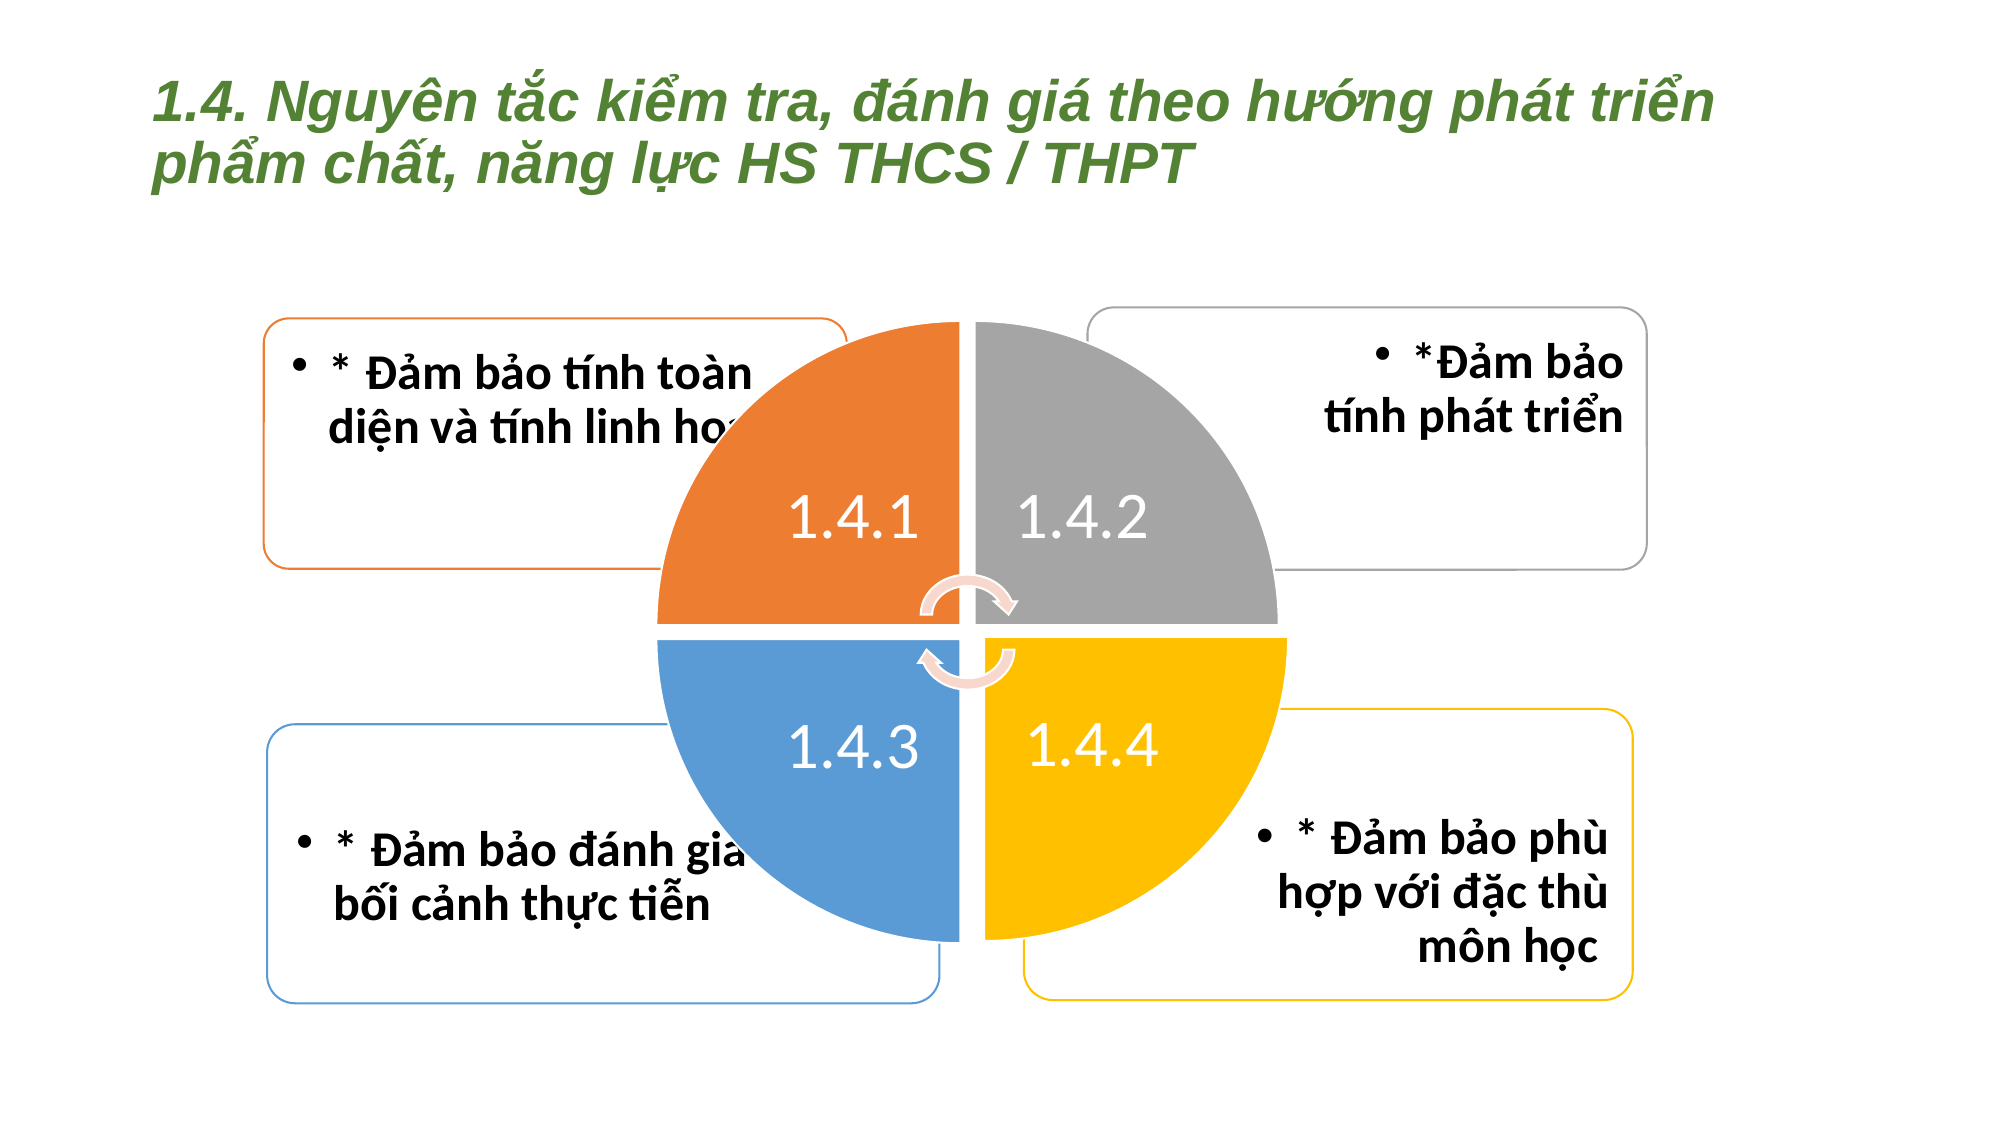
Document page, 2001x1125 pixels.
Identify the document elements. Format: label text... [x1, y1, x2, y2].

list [263, 277, 1672, 987]
title 1.4. Nguyên tắc kiểm tra, đánh giá theo hướng phát triển phẩm chất, năng lực HS THCS / THPT [137, 59, 1863, 278]
